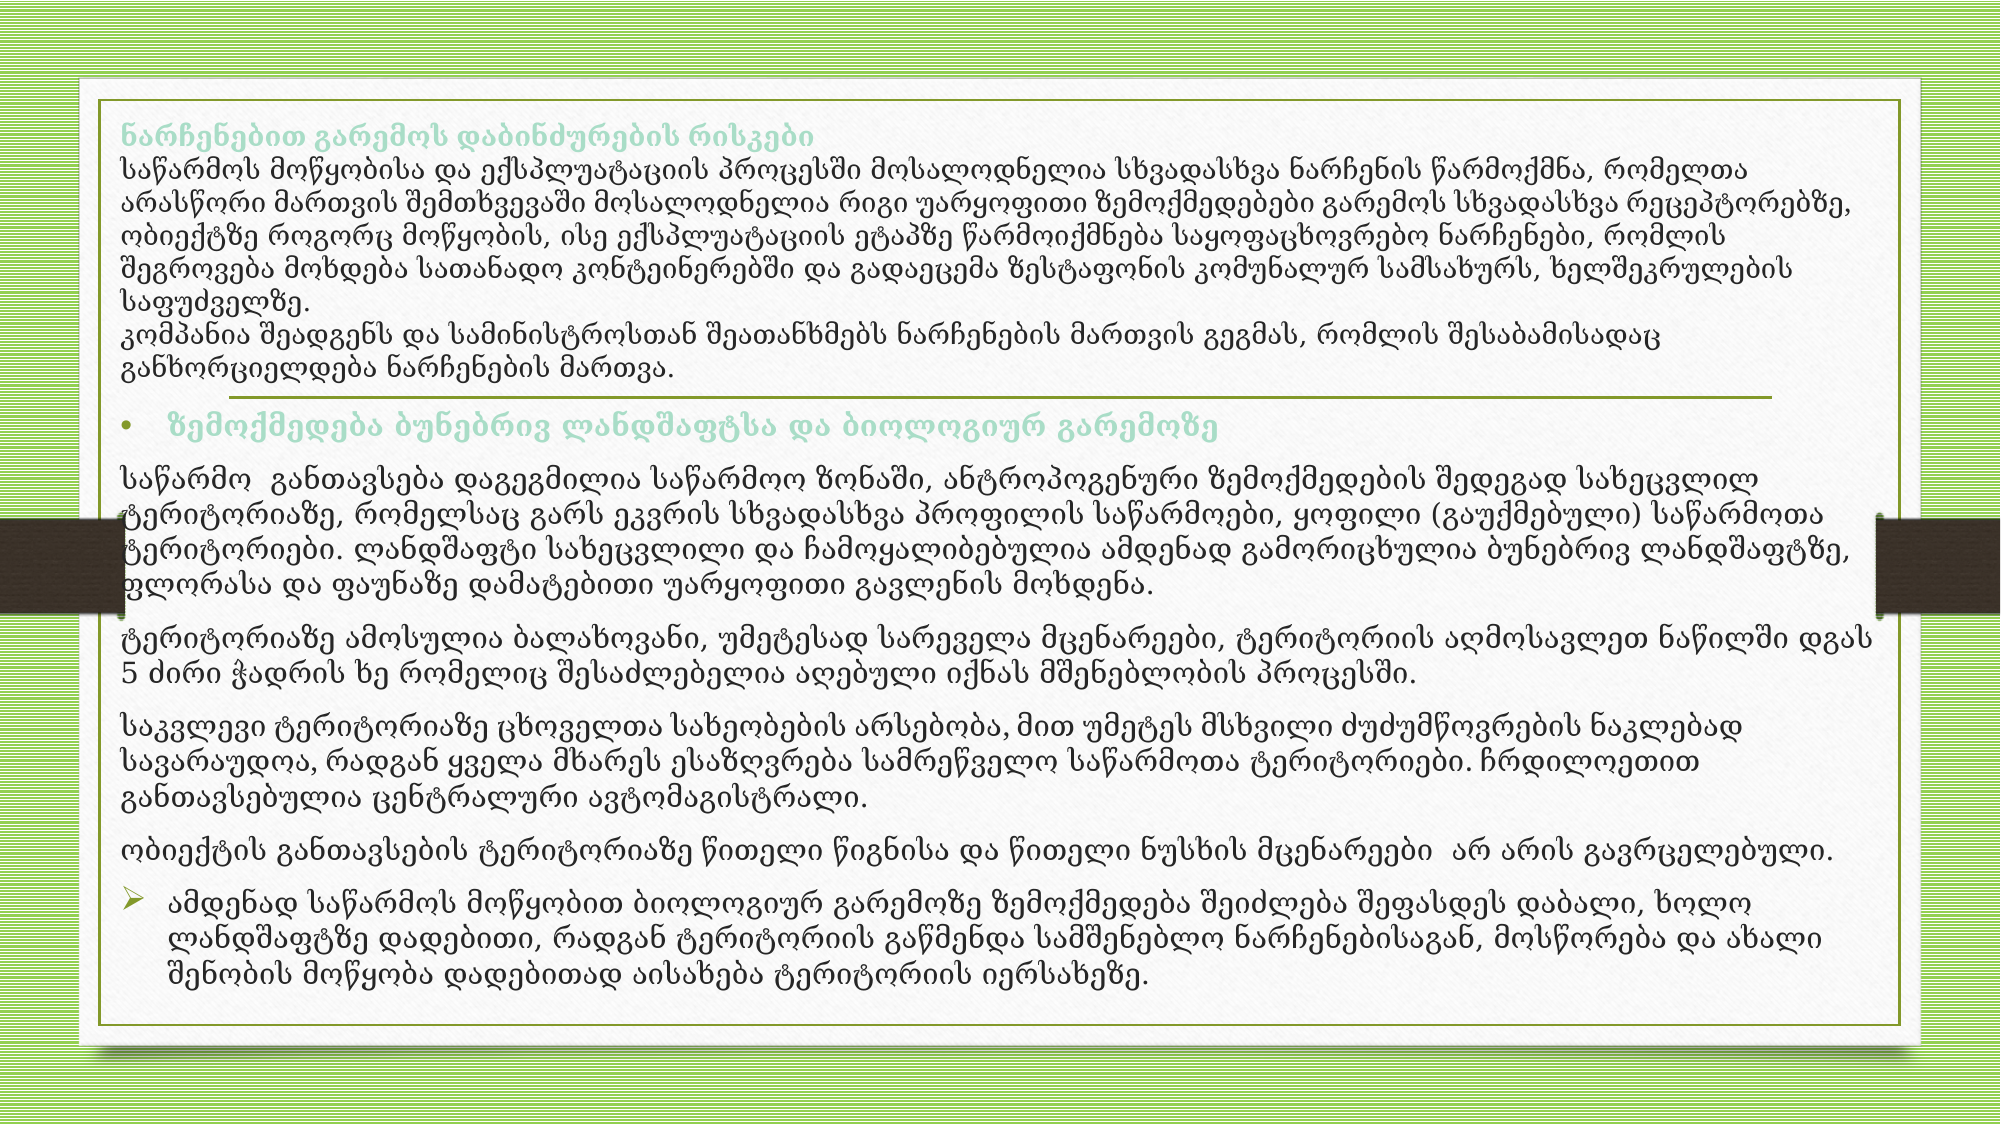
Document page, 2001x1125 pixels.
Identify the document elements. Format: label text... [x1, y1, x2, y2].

list ზემოქმედება ბუნებრივ ლანდშაფტსა და ბიოლოგიურ გარემოზე საწარმო განთავსება დაგეგმილია საწარმოო ზონაში, ანტროპოგენური ზემოქმედების შედეგად სახეცვლილ ტერიტორიაზე, რომელსაც გარს ეკვრის სხვადასხვა პროფილის საწარმოები, ყოფილი (გაუქმებული) საწარმოთა ტერიტორიები. ლანდშაფტი სახეცვლილი და ჩამოყალიბებულია ამდენად გამორიცხულია ბუნებრივ ლანდშაფტზე, ფლორასა და ფაუნაზე დამატებითი უარყოფითი გავლენის მოხდენა. ტერიტორიაზე ამოსულია ბალახოვანი, უმეტესად სარეველა მცენარეები, ტერიტორიის აღმოსავლეთ ნაწილში დგას 5 ძირი ჭადრის ხე რომელიც შესაძლებელია აღებული იქნას მშენებლობის პროცესში. საკვლევი ტერიტორიაზე ცხოველთა სახეობების არსებობა, მით უმეტეს მსხვილი ძუძუმწოვრების ნაკლებად სავარაუდოა, რადგან ყველა მხარეს ესაზღვრება სამრეწველო საწარმოთა ტერიტორიები. ჩრდილოეთით განთავსებულია ცენტრალური ავტომაგისტრალი. ობიექტის განთავსების ტერიტორიაზე წითელი წიგნისა და წითელი ნუსხის მცენარეები არ არის გავრცელებული. ამდენად საწარმოს მოწყობით ბიოლოგიურ გარემოზე ზემოქმედება შეიძლება შეფასდეს დაბალი, ხოლო ლანდშაფტზე დადებითი, რადგან ტერიტორიის გაწმენდა სამშენებლო ნარჩენებისაგან, მოსწორება და ახალი შენობის მოწყობა დადებითად აისახება ტერიტორიის იერსახეზე. [105, 399, 1897, 1015]
picture [0, 0, 2001, 1125]
title ნარჩენებით გარემოს დაბინძურების რისკები საწარმოს მოწყობისა და ექსპლუატაციის პროცესში მოსალოდნელია სხვადასხვა ნარჩენის წარმოქმნა, რომელთა არასწორი მართვის შემთხვევაში მოსალოდნელია რიგი უარყოფითი ზემოქმედებები გარემოს სხვადასხვა რეცეპტორებზე, ობიექტზე როგორც მოწყობის, ისე ექსპლუატაციის ეტაპზე წარმოიქმნება საყოფაცხოვრებო ნარჩენები, რომლის შეგროვება მოხდება სათანადო კონტეინერებში და გადაეცემა ზესტაფონის კომუნალურ სამსახურს, ხელშეკრულების საფუძველზე. კომპანია შეადგენს და სამინისტროსთან შეათანხმებს ნარჩენების მართვის გეგმას, რომლის შესაბამისადაც განხორციელდება ნარჩენების მართვა. [105, 102, 1897, 399]
